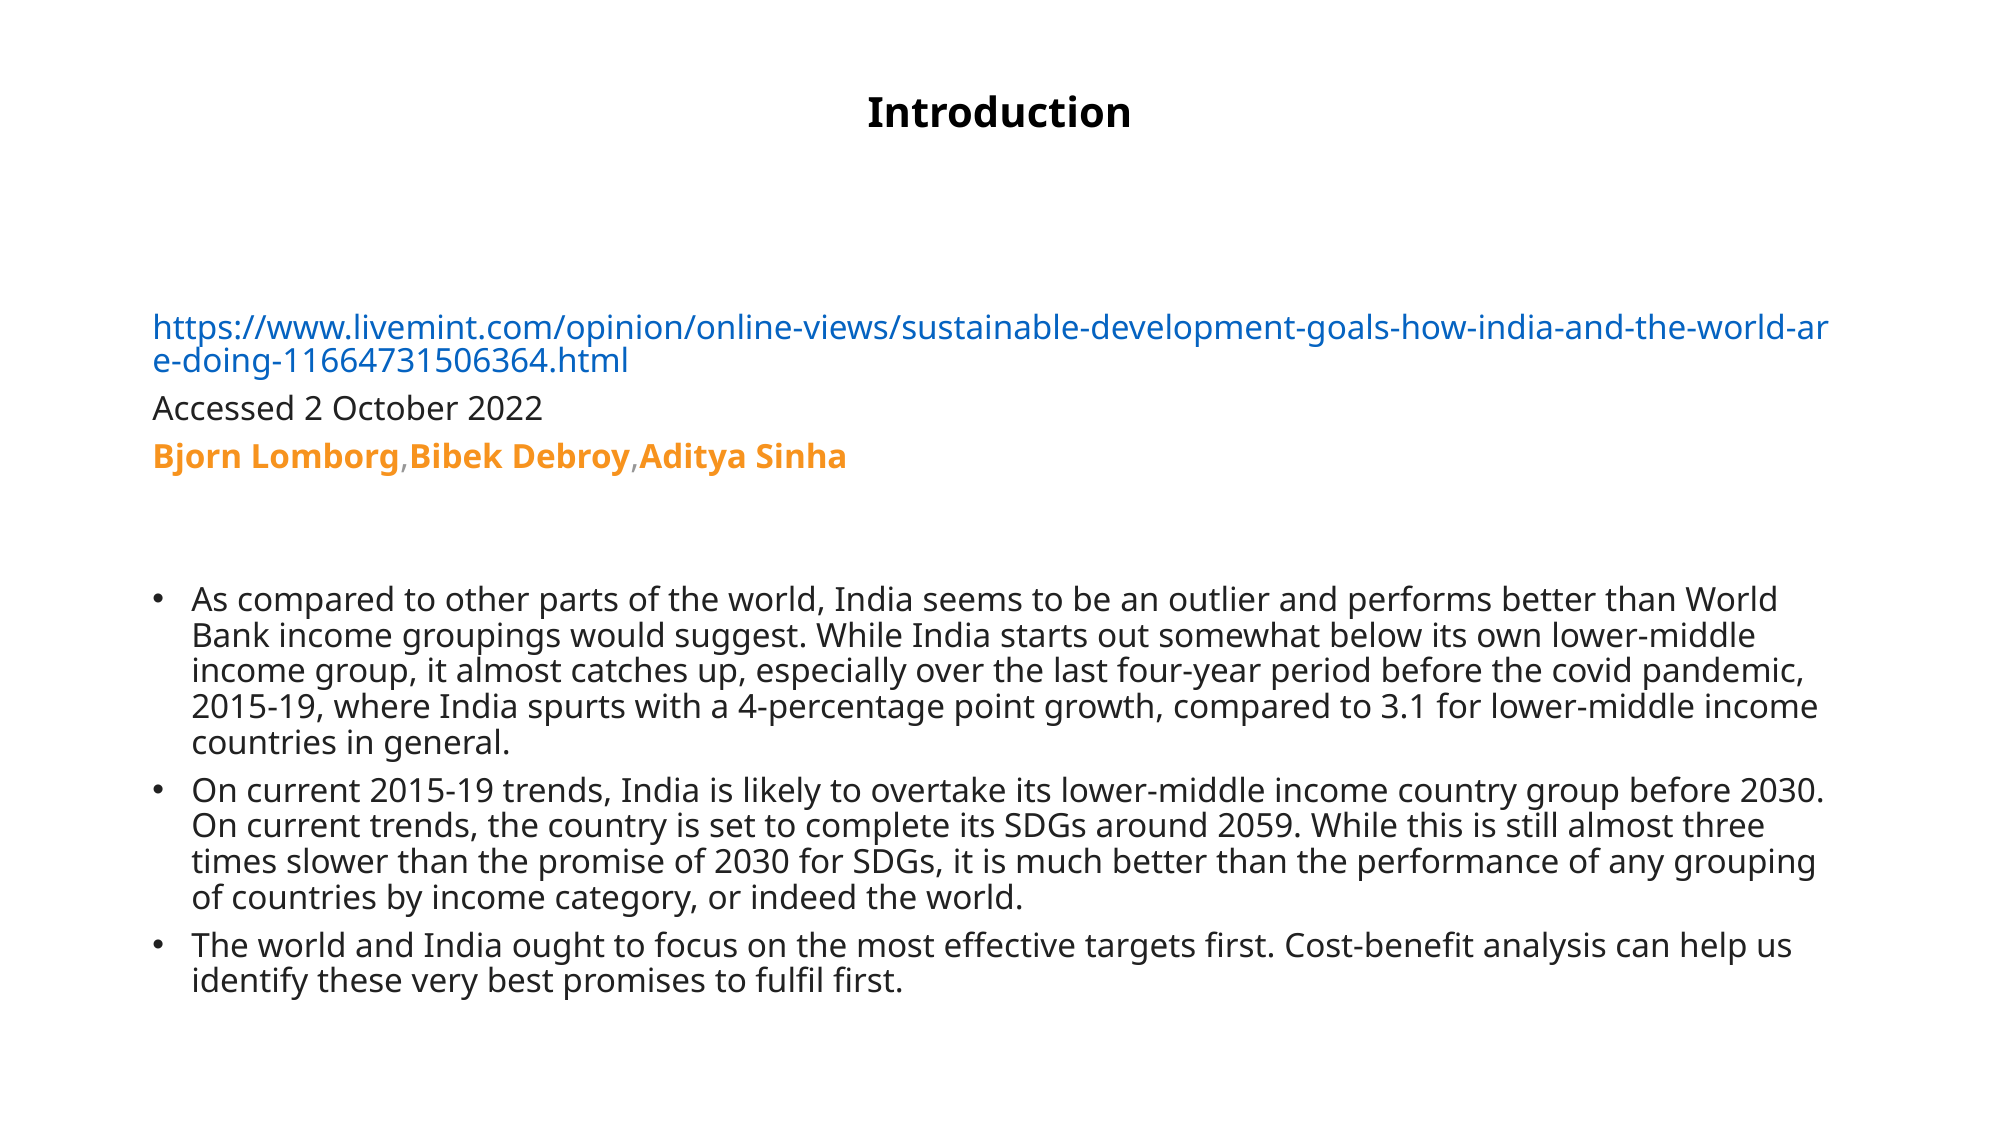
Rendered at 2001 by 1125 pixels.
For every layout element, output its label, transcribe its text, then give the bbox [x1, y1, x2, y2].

list https://www.livemint.com/opinion/online-views/sustainable-development-goals-how-india-and-the-world-are-doing-11664731506364.html Accessed 2 October 2022 Bjorn Lomborg,Bibek Debroy,Aditya Sinha As compared to other parts of the world, India seems to be an outlier and performs better than World Bank income groupings would suggest. While India starts out somewhat below its own lower-middle income group, it almost catches up, especially over the last four-year period before the covid pandemic, 2015-19, where India spurts with a 4-percentage point growth, compared to 3.1 for lower-middle income countries in general. On current 2015-19 trends, India is likely to overtake its lower-middle income country group before 2030. On current trends, the country is set to complete its SDGs around 2059. While this is still almost three times slower than the promise of 2030 for SDGs, it is much better than the performance of any grouping of countries by income category, or indeed the world. The world and India ought to focus on the most effective targets first. Cost-benefit analysis can help us identify these very best promises to fulfil first. [137, 299, 1863, 1014]
title Introduction [137, 59, 1863, 278]
